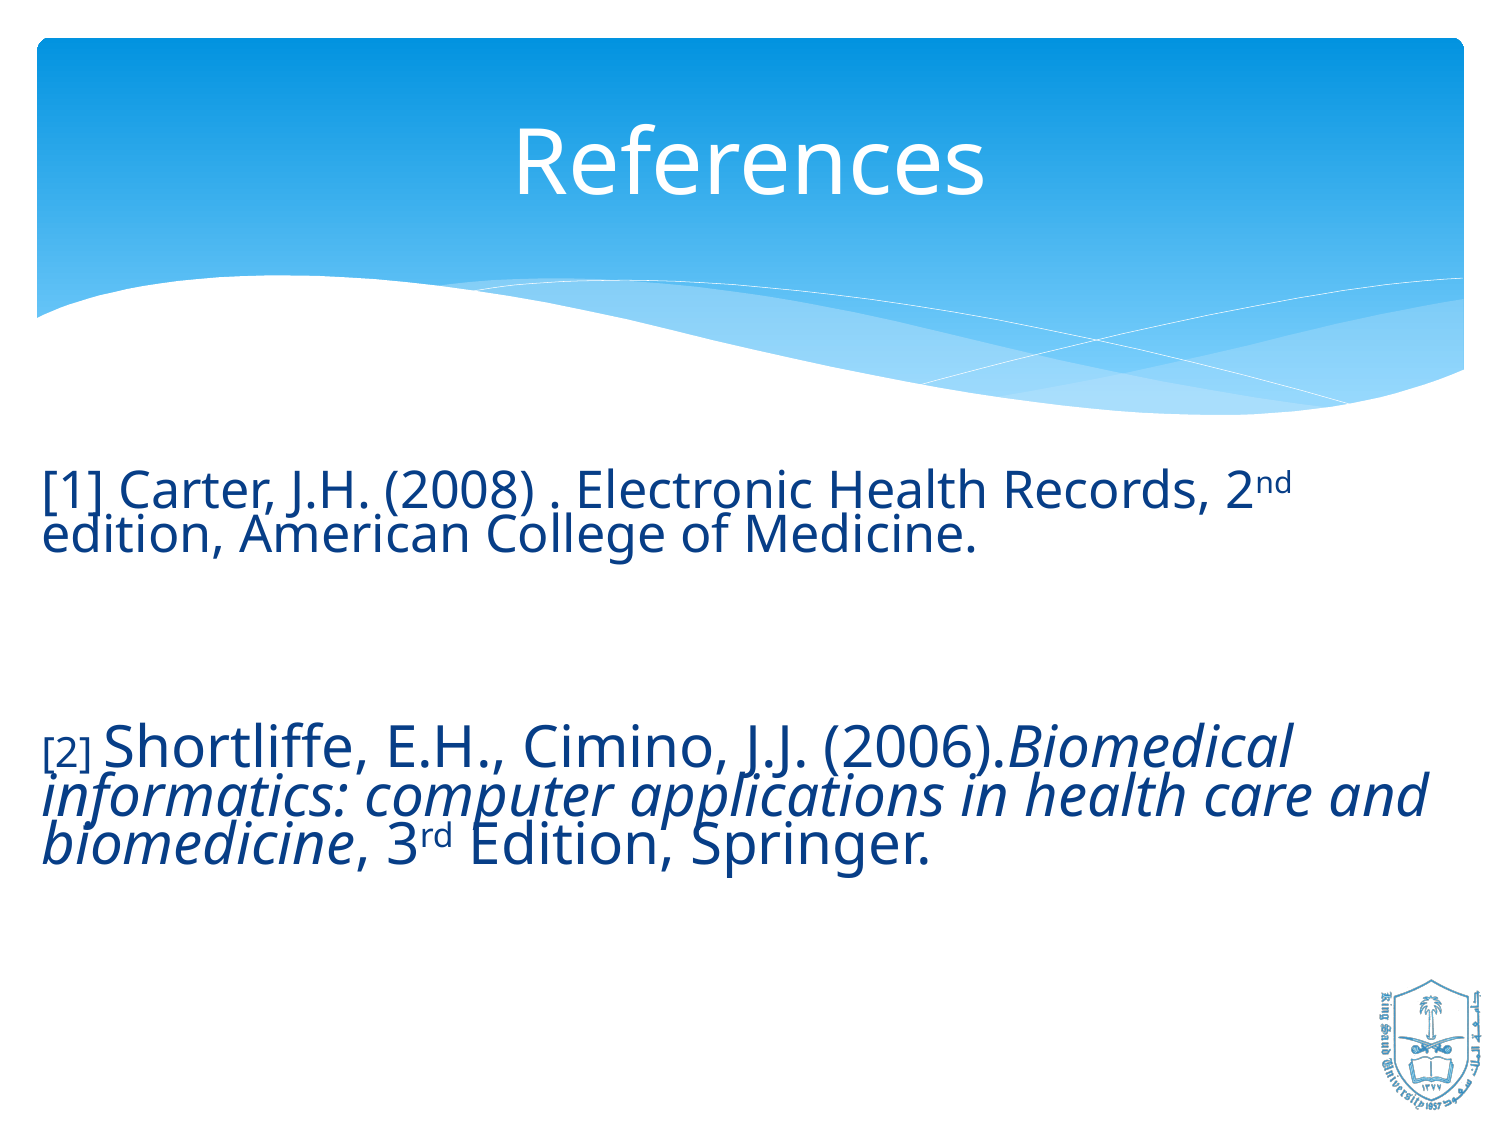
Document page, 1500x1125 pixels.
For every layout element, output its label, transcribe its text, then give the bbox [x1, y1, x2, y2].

title References [74, 54, 1426, 262]
picture [1362, 976, 1500, 1114]
list [1] Carter, J.H. (2008) . Electronic Health Records, 2nd edition, American College of Medicine. [2] Shortliffe, E.H., Cimino, J.J. (2006).Biomedical informatics: computer applications in health care and biomedicine, 3rd Edition, Springer. [40, 290, 1460, 1083]
